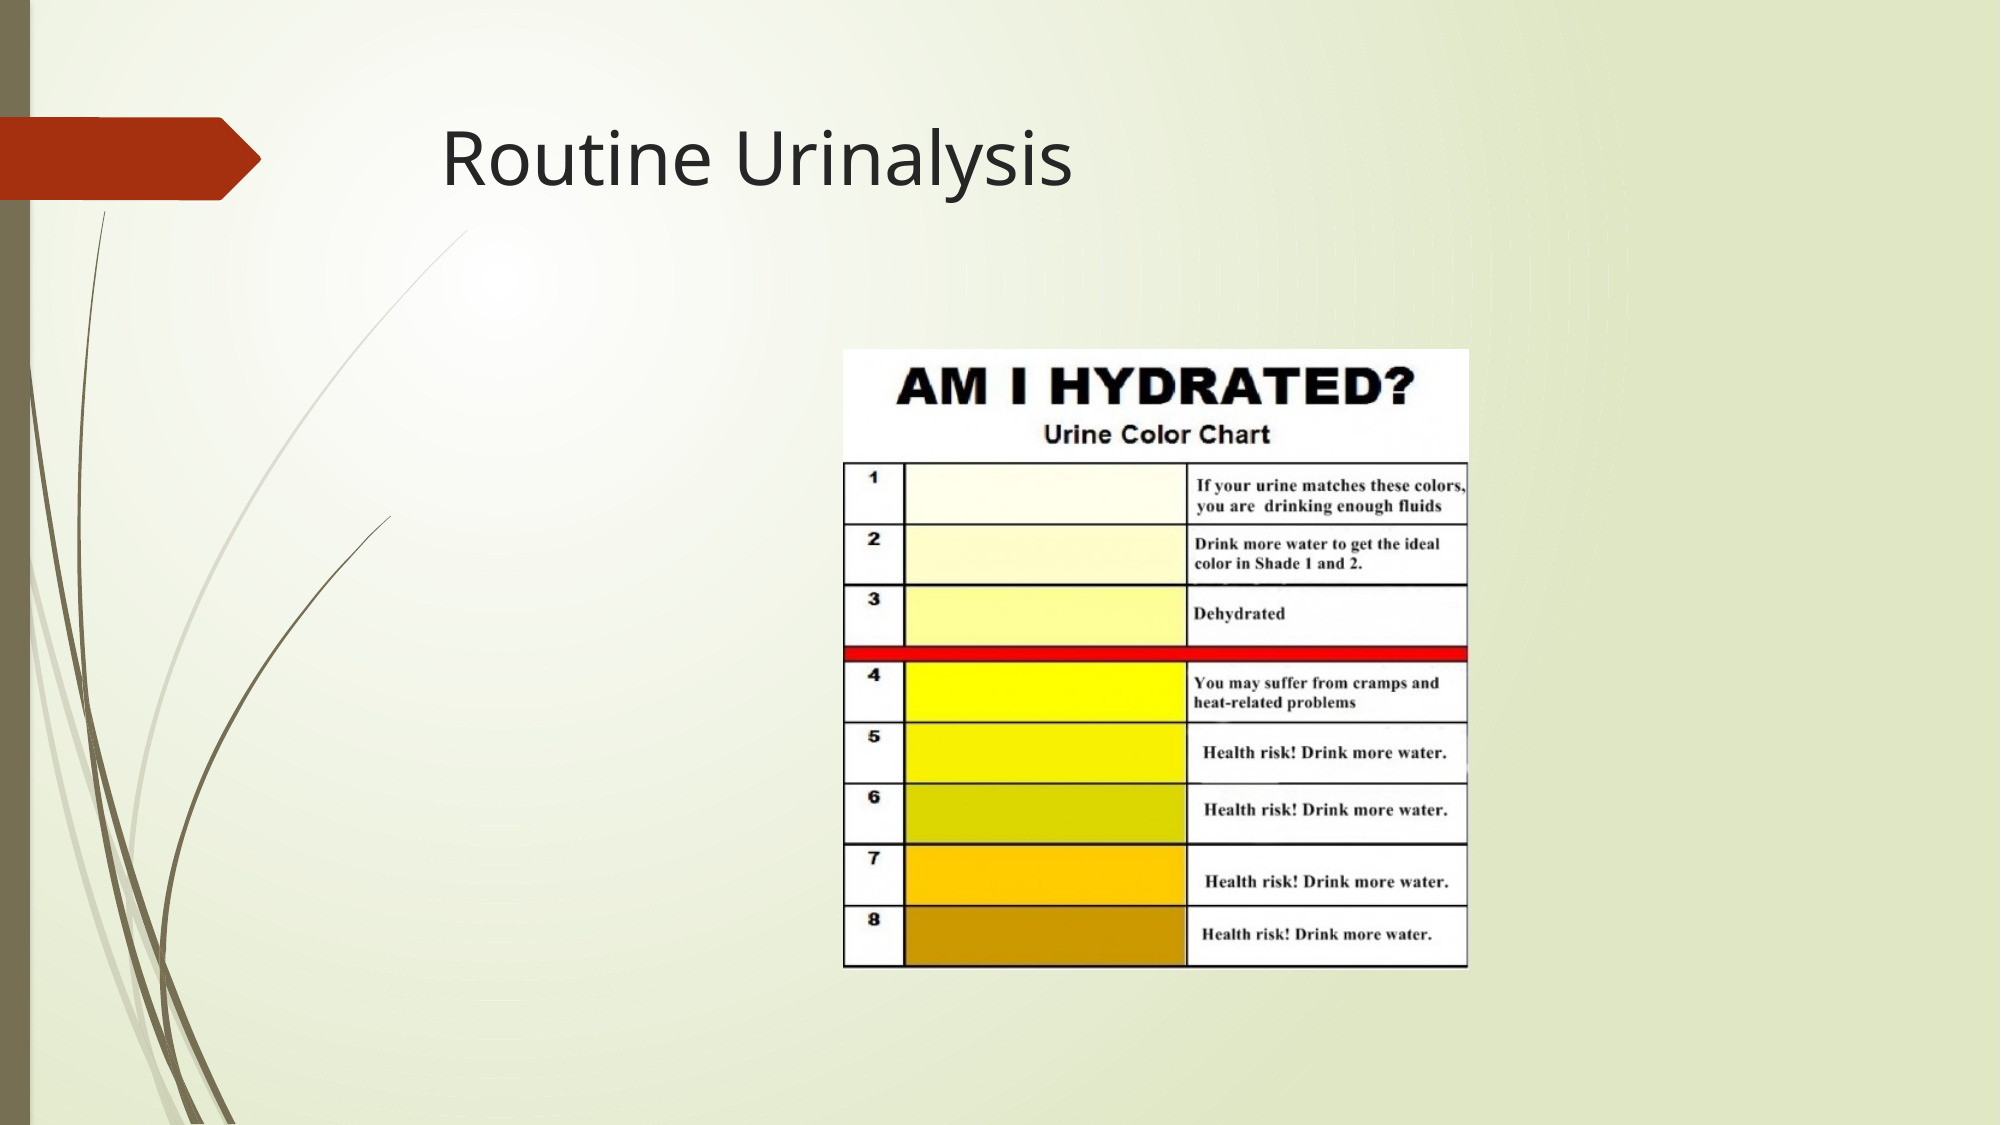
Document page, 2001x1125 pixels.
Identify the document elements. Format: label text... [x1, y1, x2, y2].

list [843, 349, 1469, 971]
title Routine Urinalysis [425, 102, 1888, 313]
